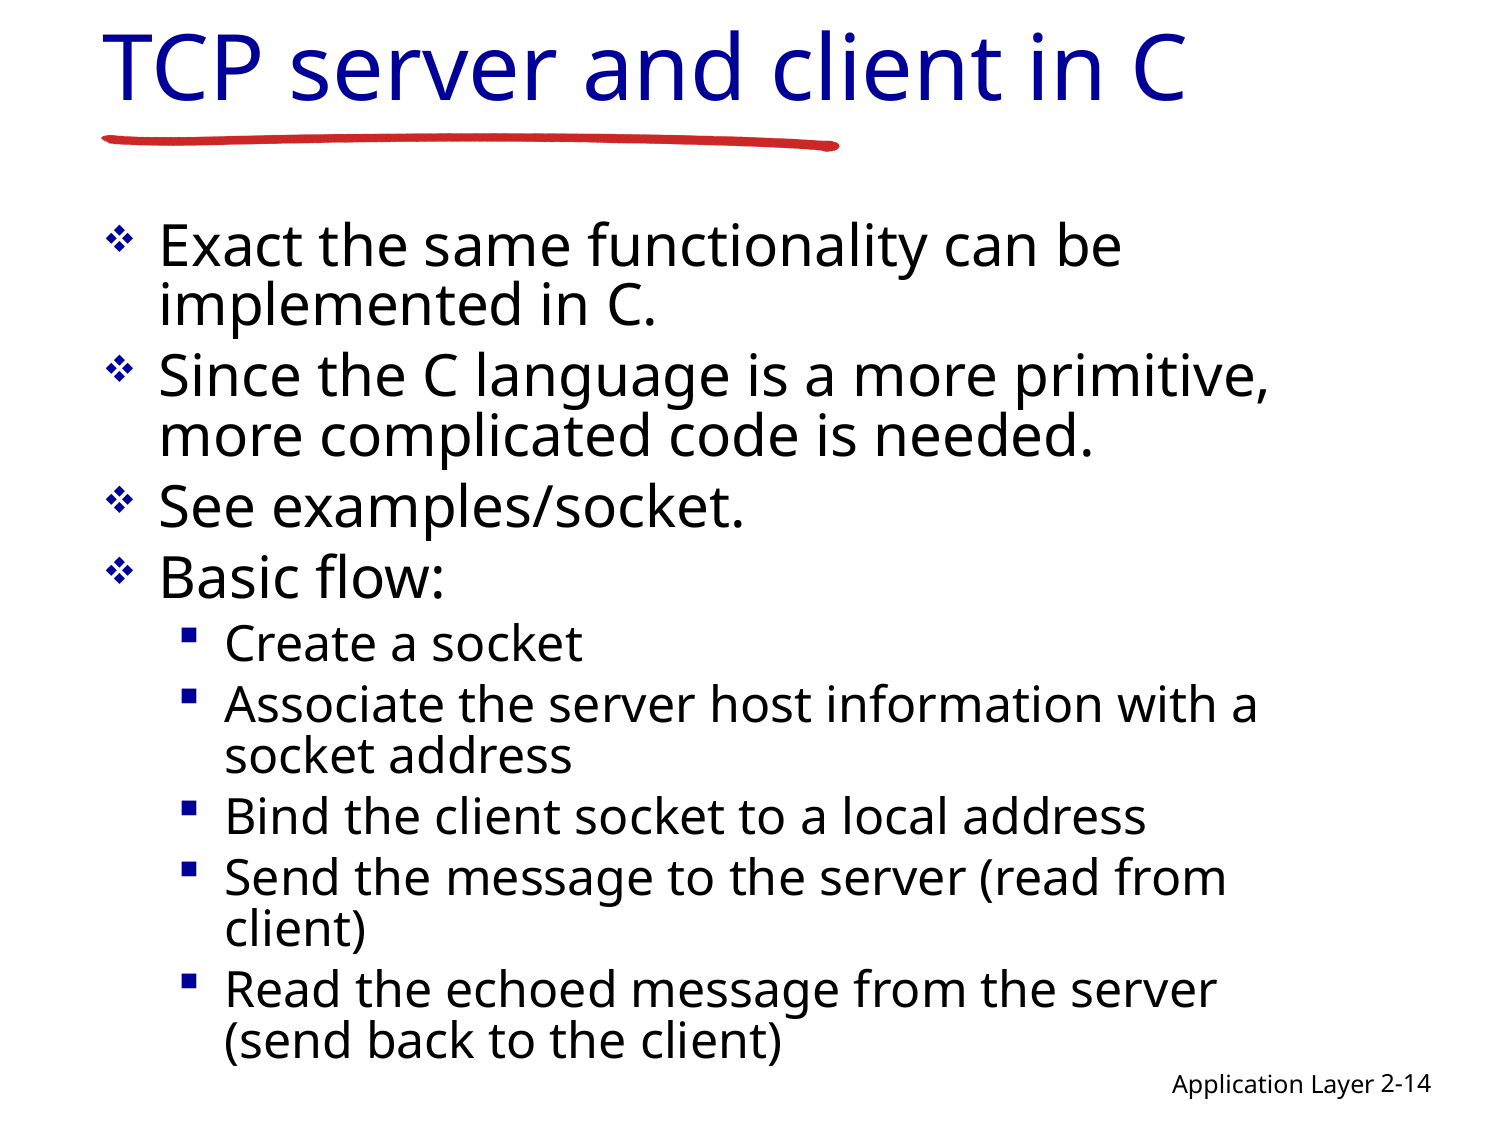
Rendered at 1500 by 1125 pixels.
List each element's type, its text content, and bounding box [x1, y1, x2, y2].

text_box [69, 14, 1345, 171]
title TCP server and client in C [87, 37, 1363, 211]
footer Application Layer [914, 1060, 1391, 1109]
picture [98, 128, 849, 157]
list Exact the same functionality can be implemented in C. Since the C language is a more primitive, more complicated code is needed. See examples/socket. Basic flow: Create a socket Associate the server host information with a socket address Bind the client socket to a local address Send the message to the server (read from client) Read the echoed message from the server (send back to the client) [87, 211, 1363, 975]
slide_number 2-14 [1365, 1059, 1477, 1106]
